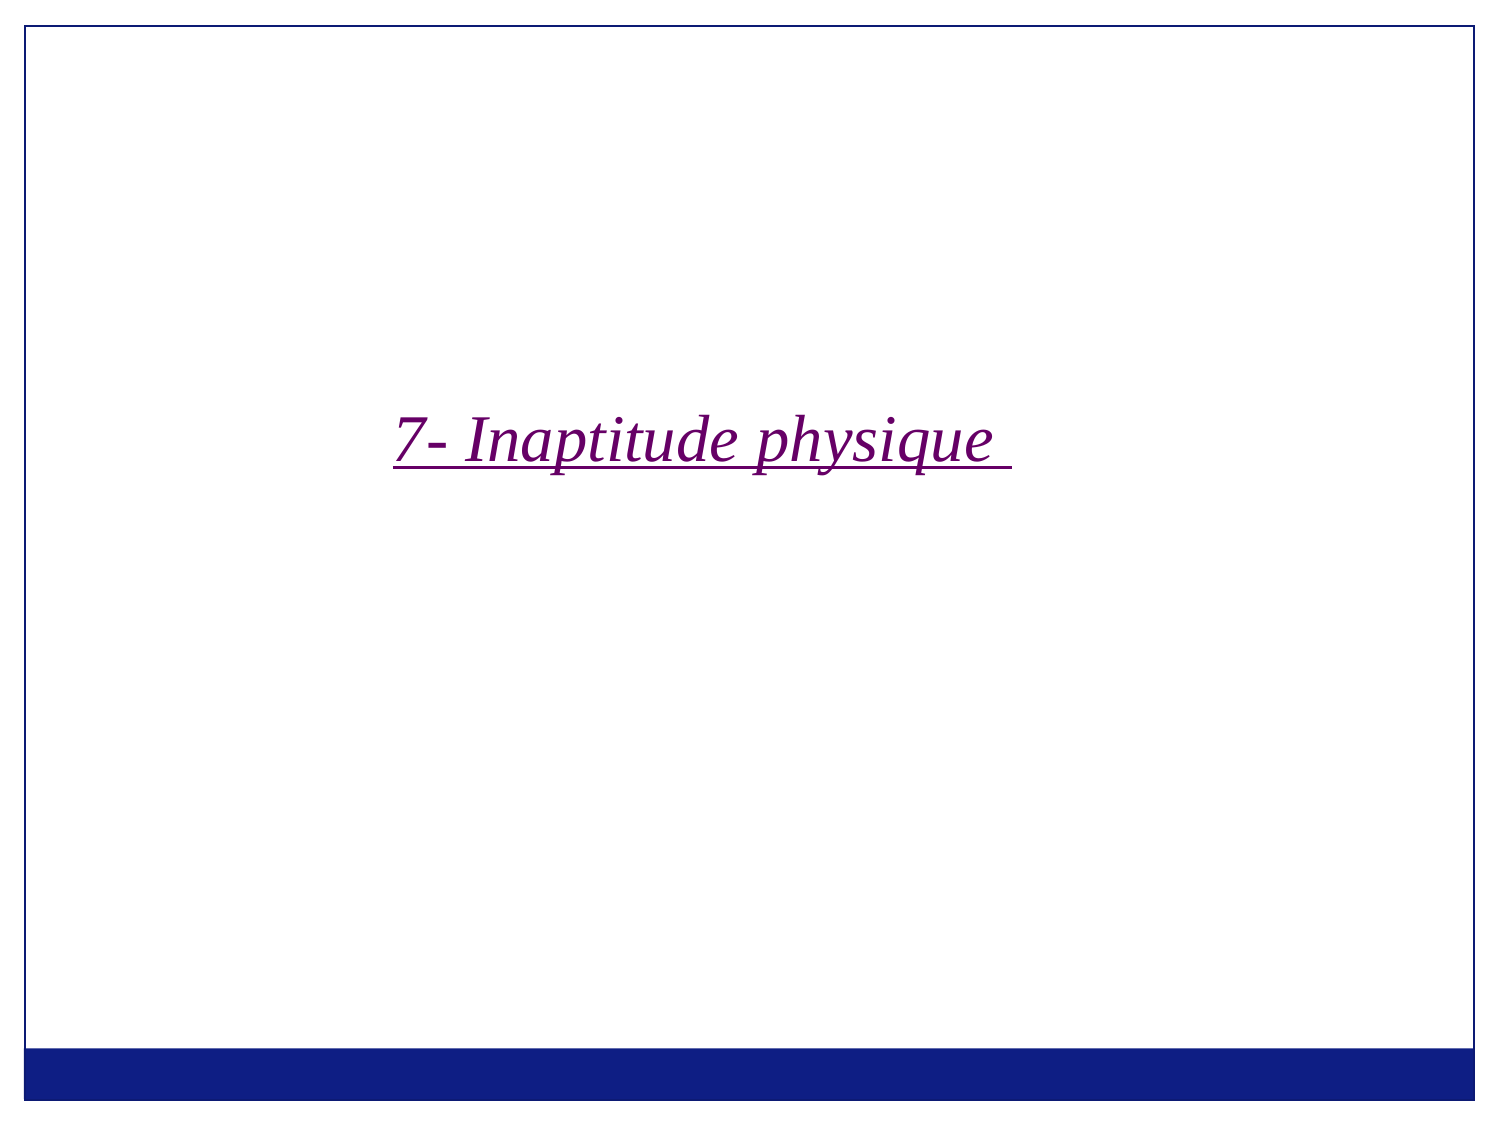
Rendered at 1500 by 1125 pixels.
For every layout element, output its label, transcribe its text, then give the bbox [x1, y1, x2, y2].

text_box 7- Inaptitude physique [332, 387, 1073, 483]
